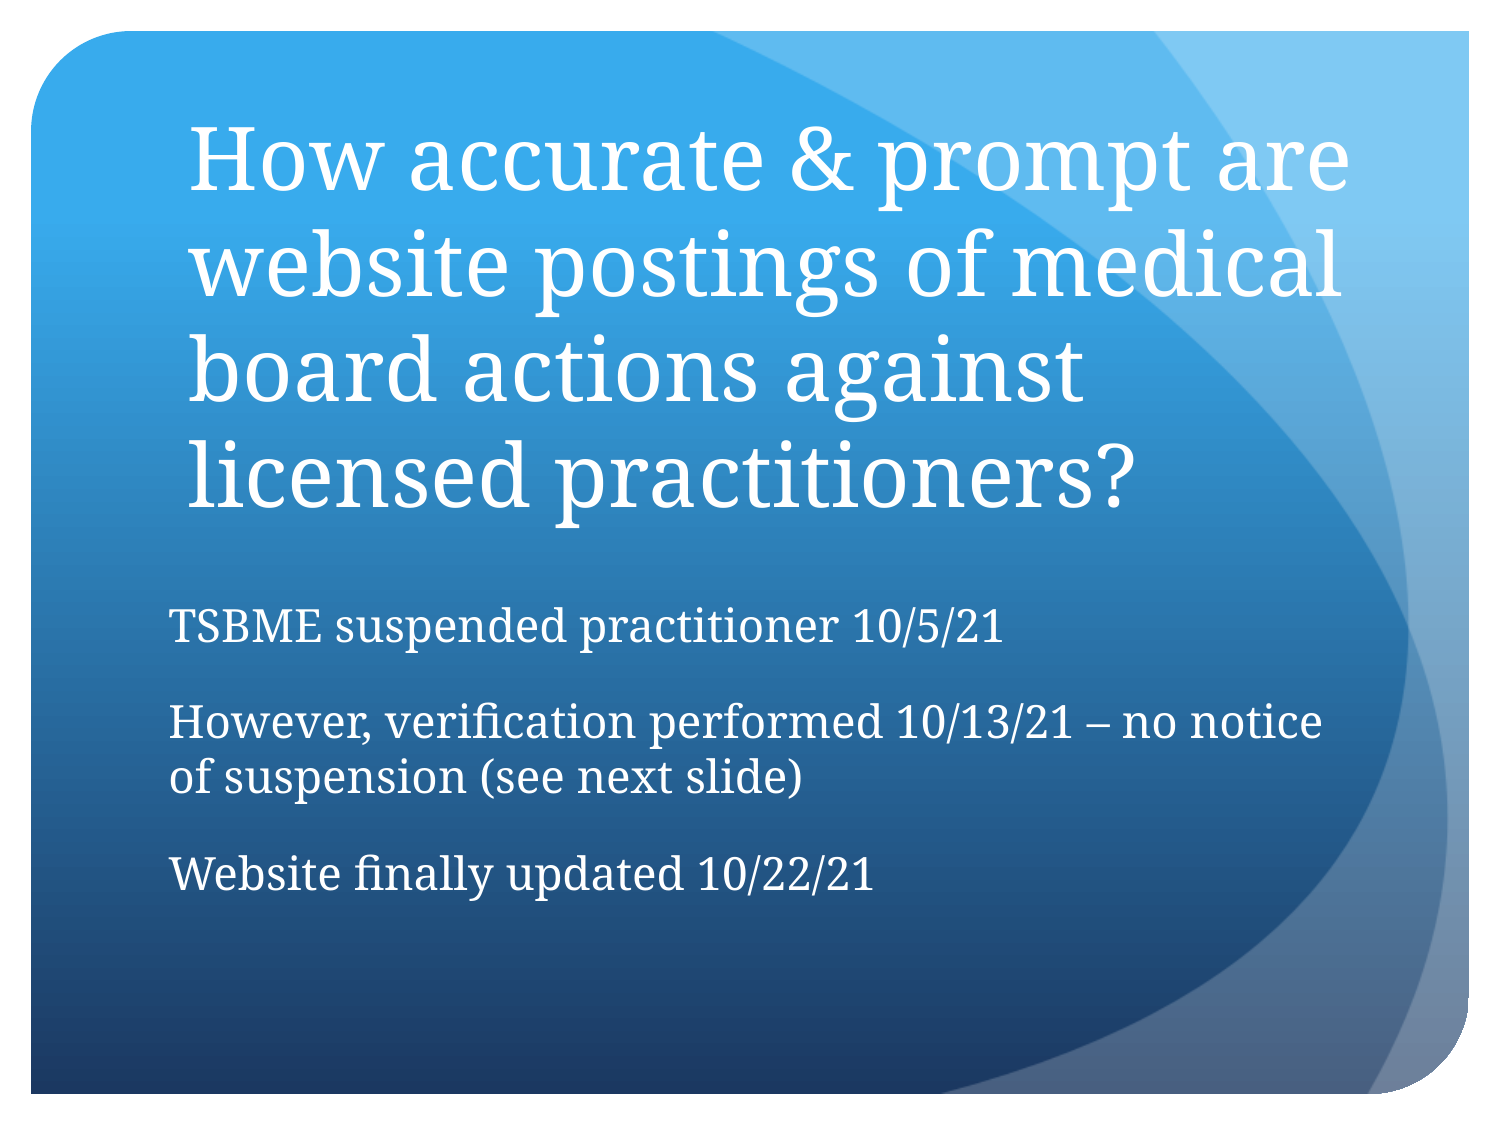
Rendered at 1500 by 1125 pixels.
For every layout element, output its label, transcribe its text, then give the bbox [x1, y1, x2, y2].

title How accurate & prompt are website postings of medical board actions against licensed practitioners? [69, 23, 1420, 533]
list TSBME suspended practitioner 10/5/21 However, verification performed 10/13/21 – no notice of suspension (see next slide) Website finally updated 10/22/21 [105, 395, 1395, 1093]
picture [24, 30, 1473, 1094]
